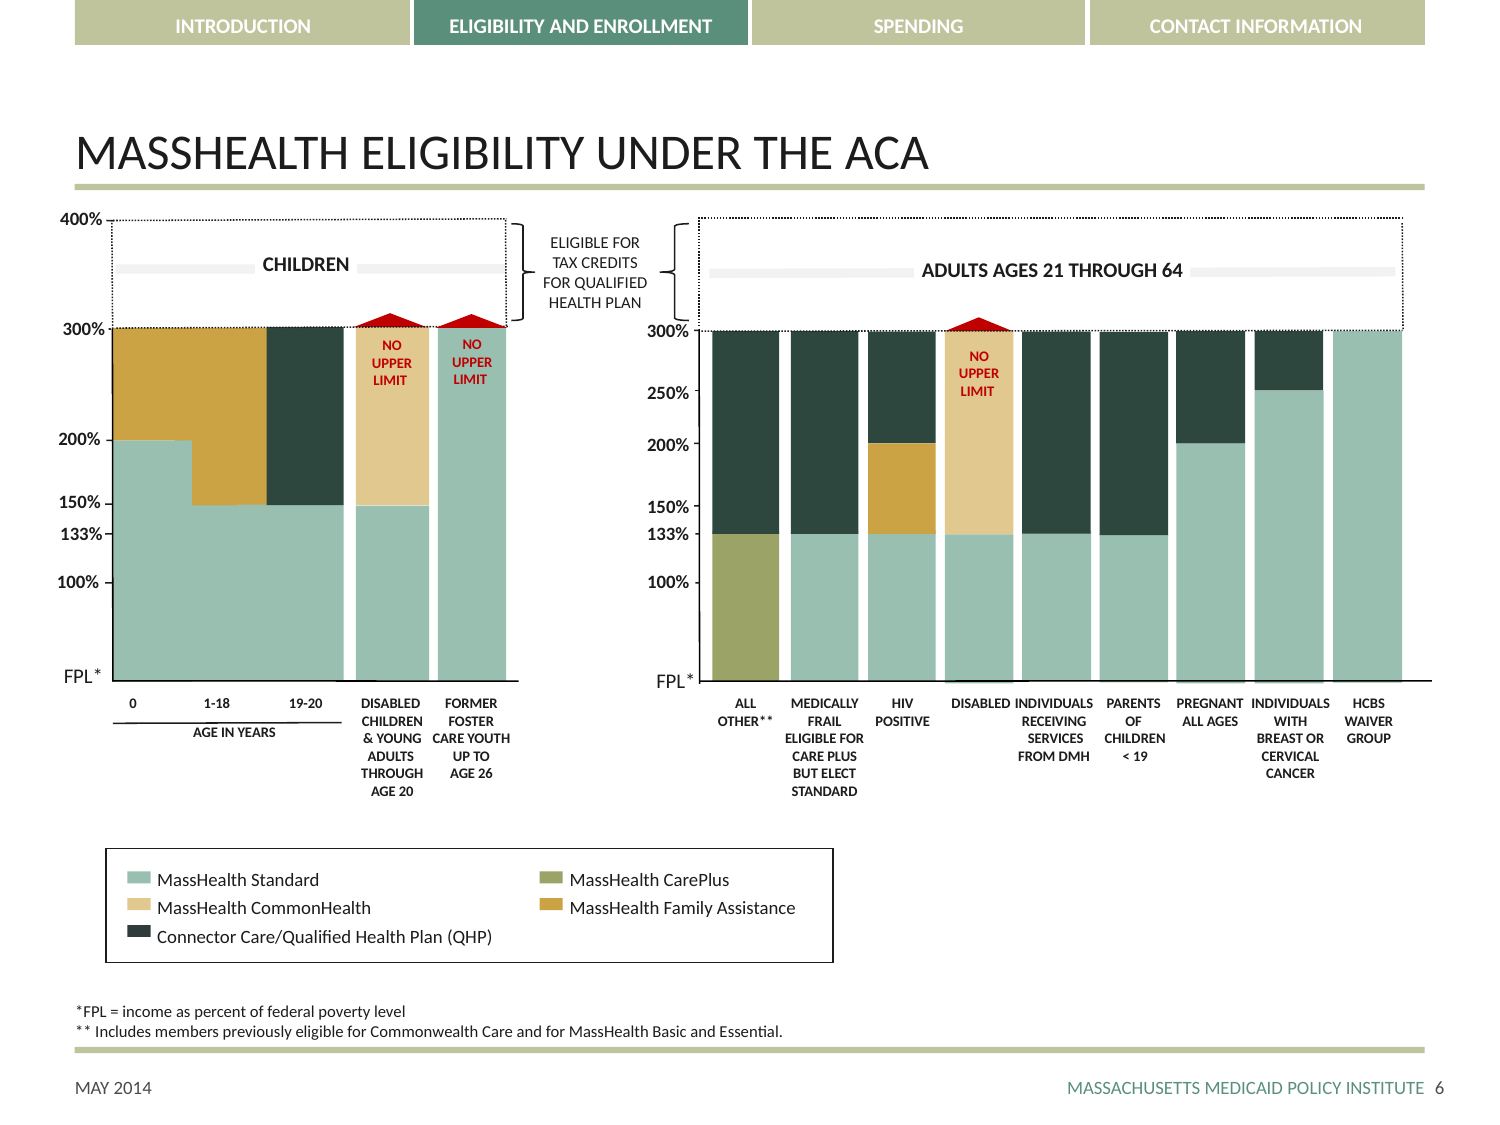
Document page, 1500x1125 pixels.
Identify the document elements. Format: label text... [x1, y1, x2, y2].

text_box HIV POSITIVE [880, 686, 954, 737]
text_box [944, 316, 1014, 328]
text_box [868, 340, 936, 444]
text_box MEDICALLY FRAIL ELIGIBLE FOR CARE PLUS BUT ELECT STANDARD [770, 686, 880, 807]
text_box [868, 534, 936, 681]
text_box PARENTS OF CHILDREN < 19 [1114, 691, 1181, 772]
text_box 250% [655, 380, 688, 403]
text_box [1175, 340, 1246, 684]
text_box 200% [655, 432, 688, 454]
text_box [511, 222, 524, 322]
text_box [668, 222, 689, 322]
text_box DISABLED CHILDREN & YOUNG ADULTS THROUGH AGE 20 [335, 690, 449, 807]
text_box 0 [114, 691, 152, 719]
text_box 1-18 [178, 691, 255, 719]
text_box [1022, 340, 1091, 534]
text_box INDIVIDUALS RECEIVING SERVICES FROM DMH [994, 686, 1114, 772]
text_box INDIVIDUALS WITH BREAST OR CERVICAL CANCER [1234, 691, 1347, 789]
text_box *FPL = income as percent of federal poverty level ** Includes members previously eligible for Commonwealth Care and for MassHealth Basic and Essential. [74, 993, 1425, 1049]
text_box [868, 444, 936, 534]
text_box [1099, 340, 1169, 683]
text_box ALL OTHER** [697, 686, 770, 737]
text_box ADULTS AGES 21 THROUGH 64 [914, 256, 1191, 282]
text_box CHILDREN [255, 250, 358, 276]
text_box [944, 340, 1014, 684]
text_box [1254, 340, 1324, 684]
text_box [790, 534, 859, 681]
text_box NO UPPER LIMIT [438, 338, 506, 390]
text_box [445, 314, 498, 324]
text_box FORMER FOSTER CARE YOUTH UP TO AGE 26 [417, 686, 526, 789]
text_box 300% [655, 318, 689, 340]
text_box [353, 338, 430, 682]
text_box HCBS WAIVER GROUP [1323, 686, 1415, 754]
text_box AGE IN YEARS [137, 722, 332, 741]
text_box DISABLED [936, 686, 994, 719]
text_box [1022, 530, 1092, 680]
slide_number 5 [1434, 1075, 1500, 1125]
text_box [198, 338, 340, 682]
text_box 100% [655, 569, 690, 592]
text_box 150% [655, 494, 688, 517]
text_box [1333, 339, 1403, 680]
text_box 133% [653, 521, 688, 547]
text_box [693, 330, 700, 584]
text_box ELIGIBLE FOR TAX CREDITS FOR QUALIFIED HEALTH PLAN [522, 224, 668, 319]
text_box [712, 534, 780, 681]
text_box 19-20 [255, 686, 356, 719]
title MASSHEALTH ELIGIBILITY UNDER THE ACA [74, 56, 1426, 188]
text_box FPL* [48, 654, 128, 695]
text_box [437, 337, 507, 681]
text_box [105, 848, 984, 986]
text_box FPL* [641, 660, 713, 701]
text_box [118, 338, 193, 683]
text_box [790, 340, 859, 534]
text_box PREGNANT ALL AGES [1161, 688, 1259, 737]
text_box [353, 312, 430, 324]
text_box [62, 316, 114, 682]
text_box 400% [66, 206, 103, 260]
text_box [712, 340, 780, 534]
